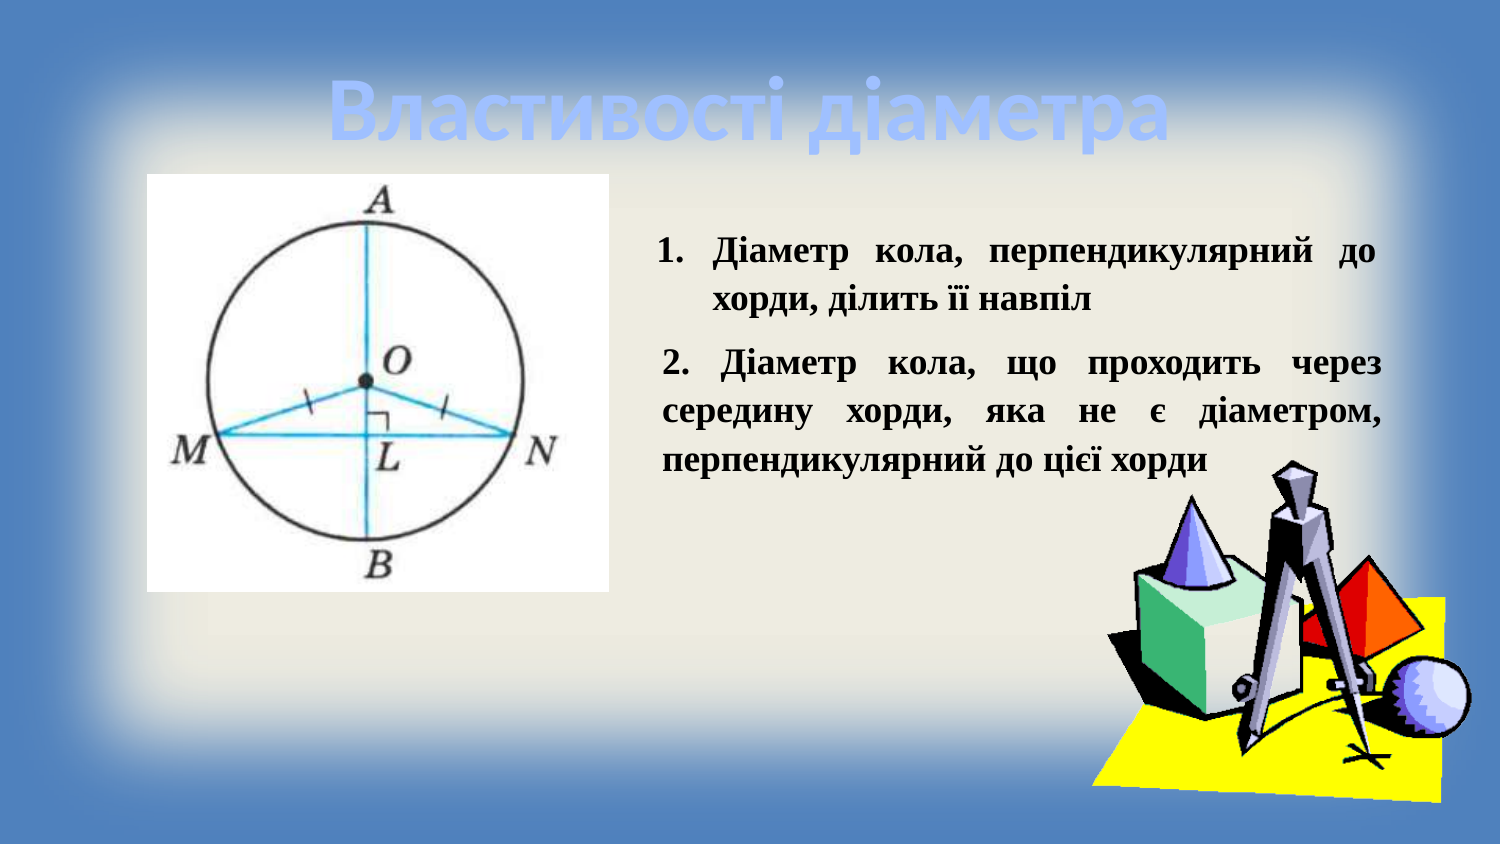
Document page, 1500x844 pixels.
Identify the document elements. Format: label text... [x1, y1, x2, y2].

text_box Діаметр кола, перпендикулярний до хорди, ділить її навпіл [641, 214, 1392, 326]
picture [0, 0, 1500, 844]
text_box 2. Діаметр кола, що проходить через середину хорди, яка не є діаметром, перпендикулярний до цієї хорди [647, 326, 1398, 486]
title Властивості діаметра [75, 33, 1425, 175]
